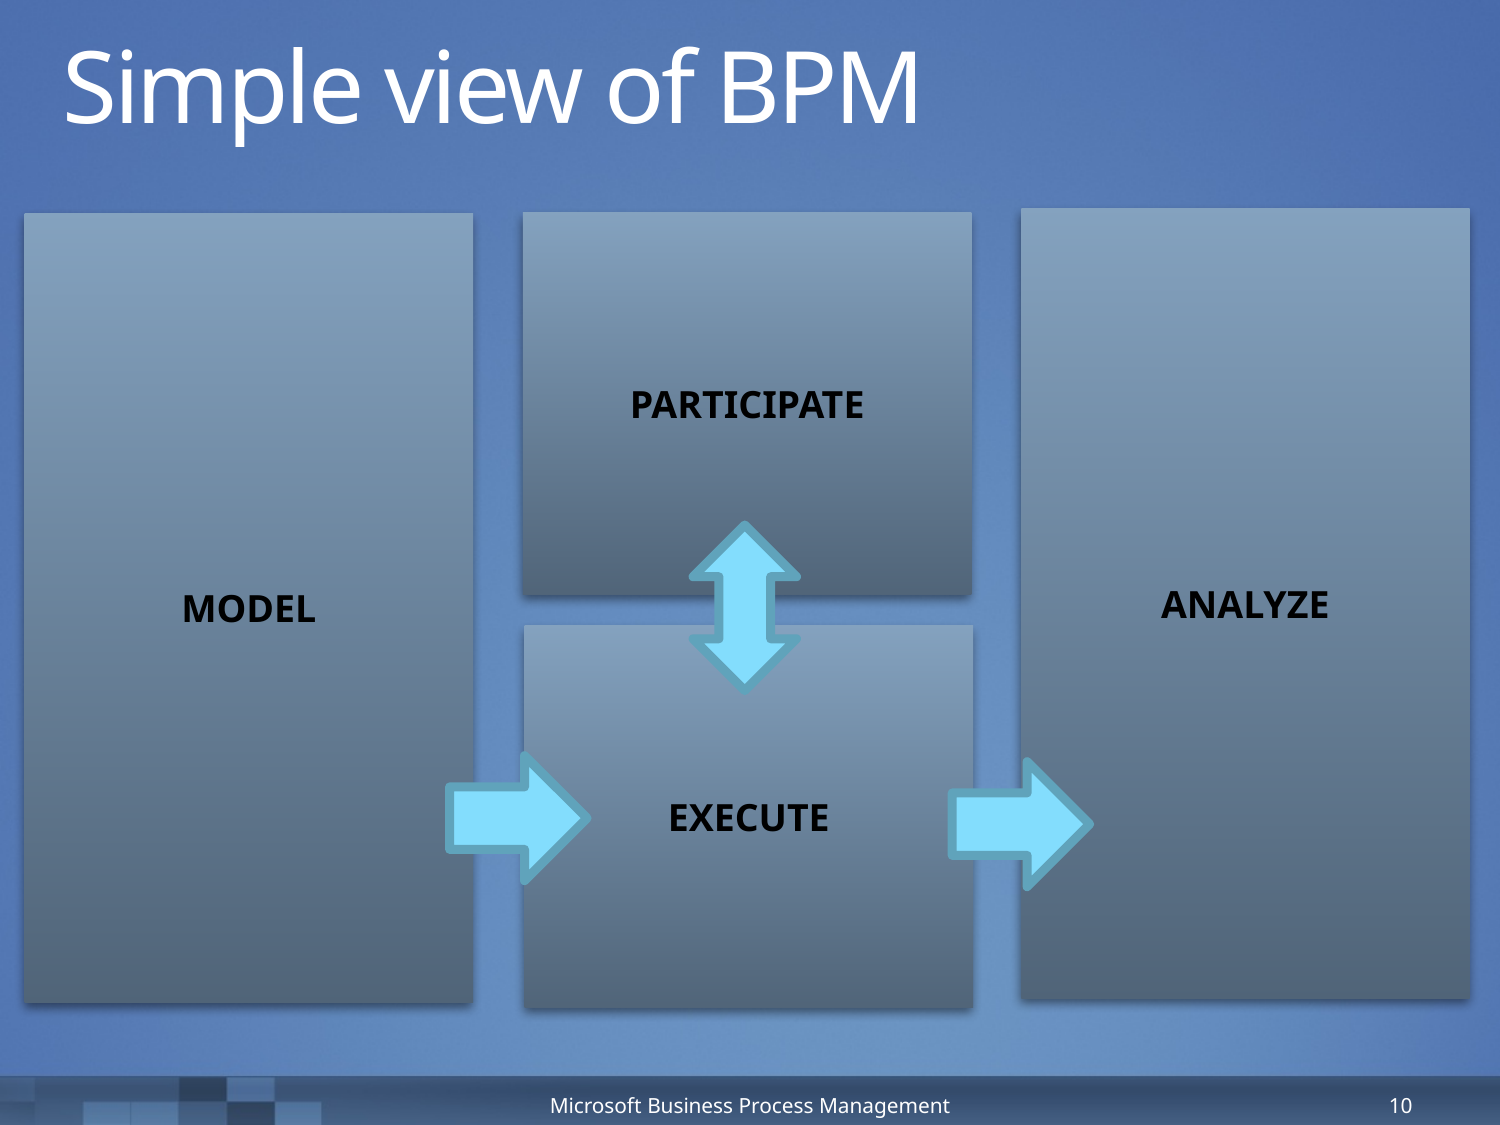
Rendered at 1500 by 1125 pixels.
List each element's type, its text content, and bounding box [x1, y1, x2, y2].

text_box [445, 751, 592, 886]
picture [0, 0, 1500, 1125]
text_box EXECUTE [524, 625, 974, 1008]
text_box [688, 520, 801, 696]
text_box [947, 757, 1095, 892]
slide_number 10 [1075, 1076, 1425, 1125]
footer Microsoft Business Process Management [512, 1076, 988, 1125]
title Simple view of BPM [62, 37, 1438, 147]
text_box MODEL [24, 213, 474, 1003]
text_box PARTICIPATE [522, 212, 972, 595]
text_box ANALYZE [1021, 208, 1470, 999]
